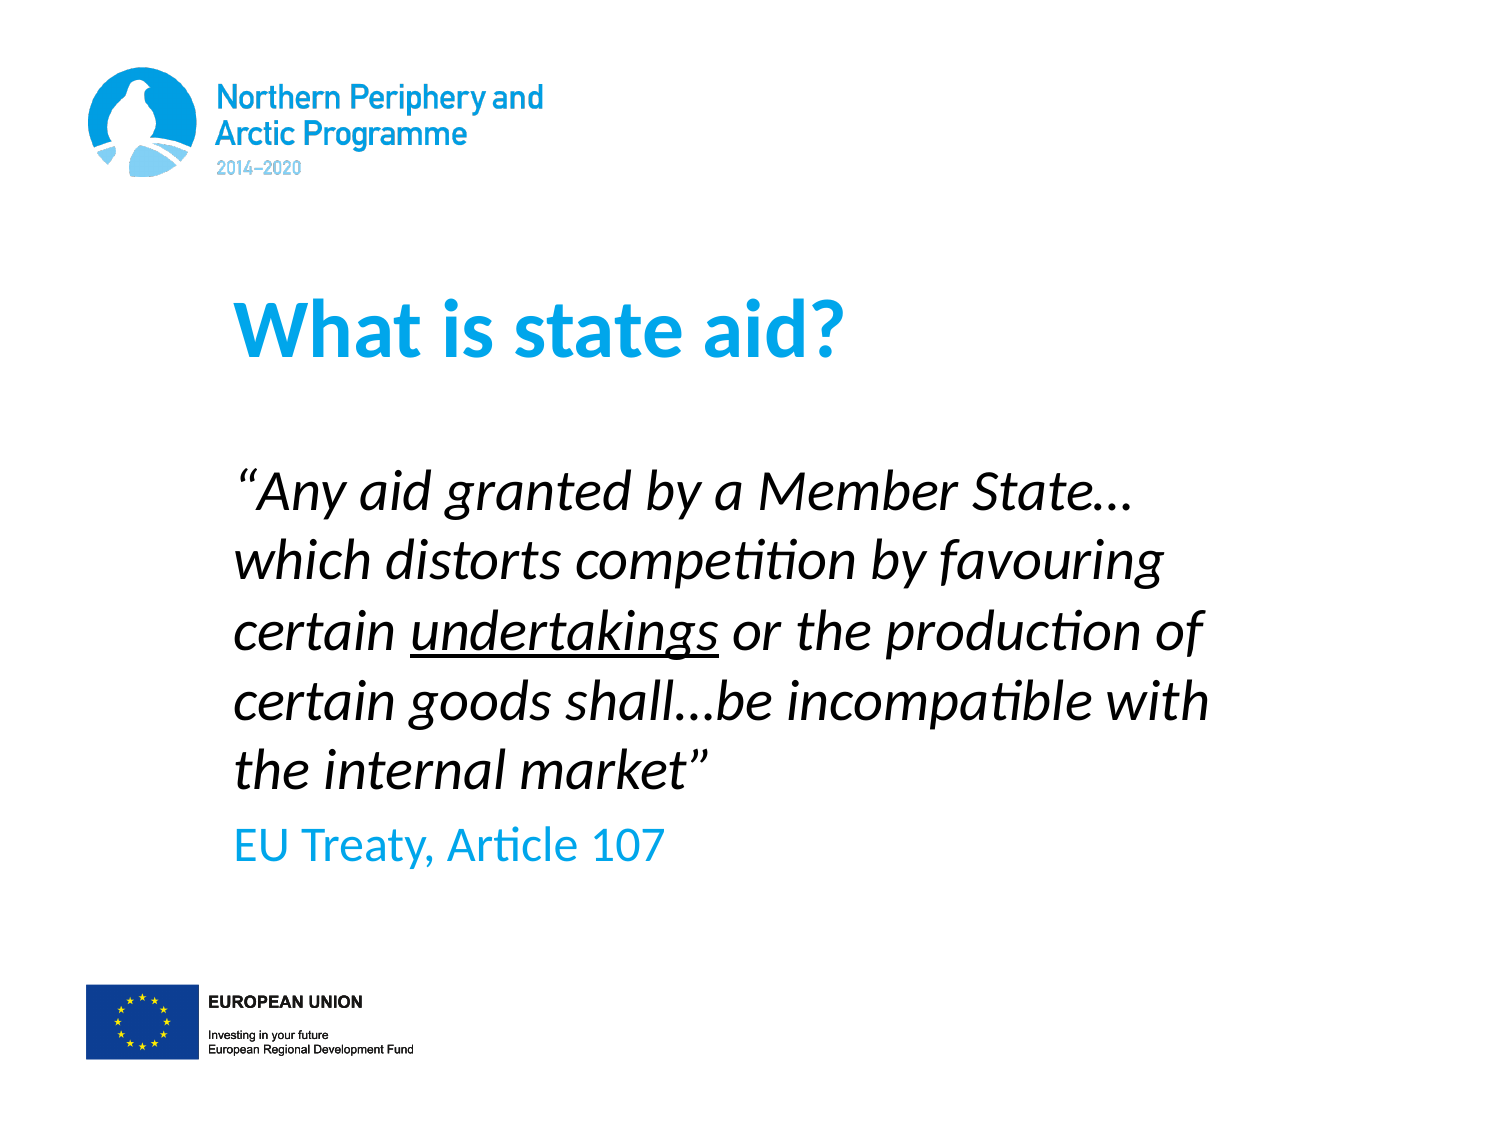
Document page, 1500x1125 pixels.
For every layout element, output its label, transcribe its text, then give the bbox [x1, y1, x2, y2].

picture [76, 978, 413, 1067]
picture [88, 67, 133, 111]
picture [88, 67, 561, 177]
list “Any aid granted by a Member State…which distorts competition by favouring certain undertakings or the production of certain goods shall…be incompatible with the internal market” EU Treaty, Article 107 [218, 444, 1282, 953]
title What is state aid? [218, 263, 1282, 386]
